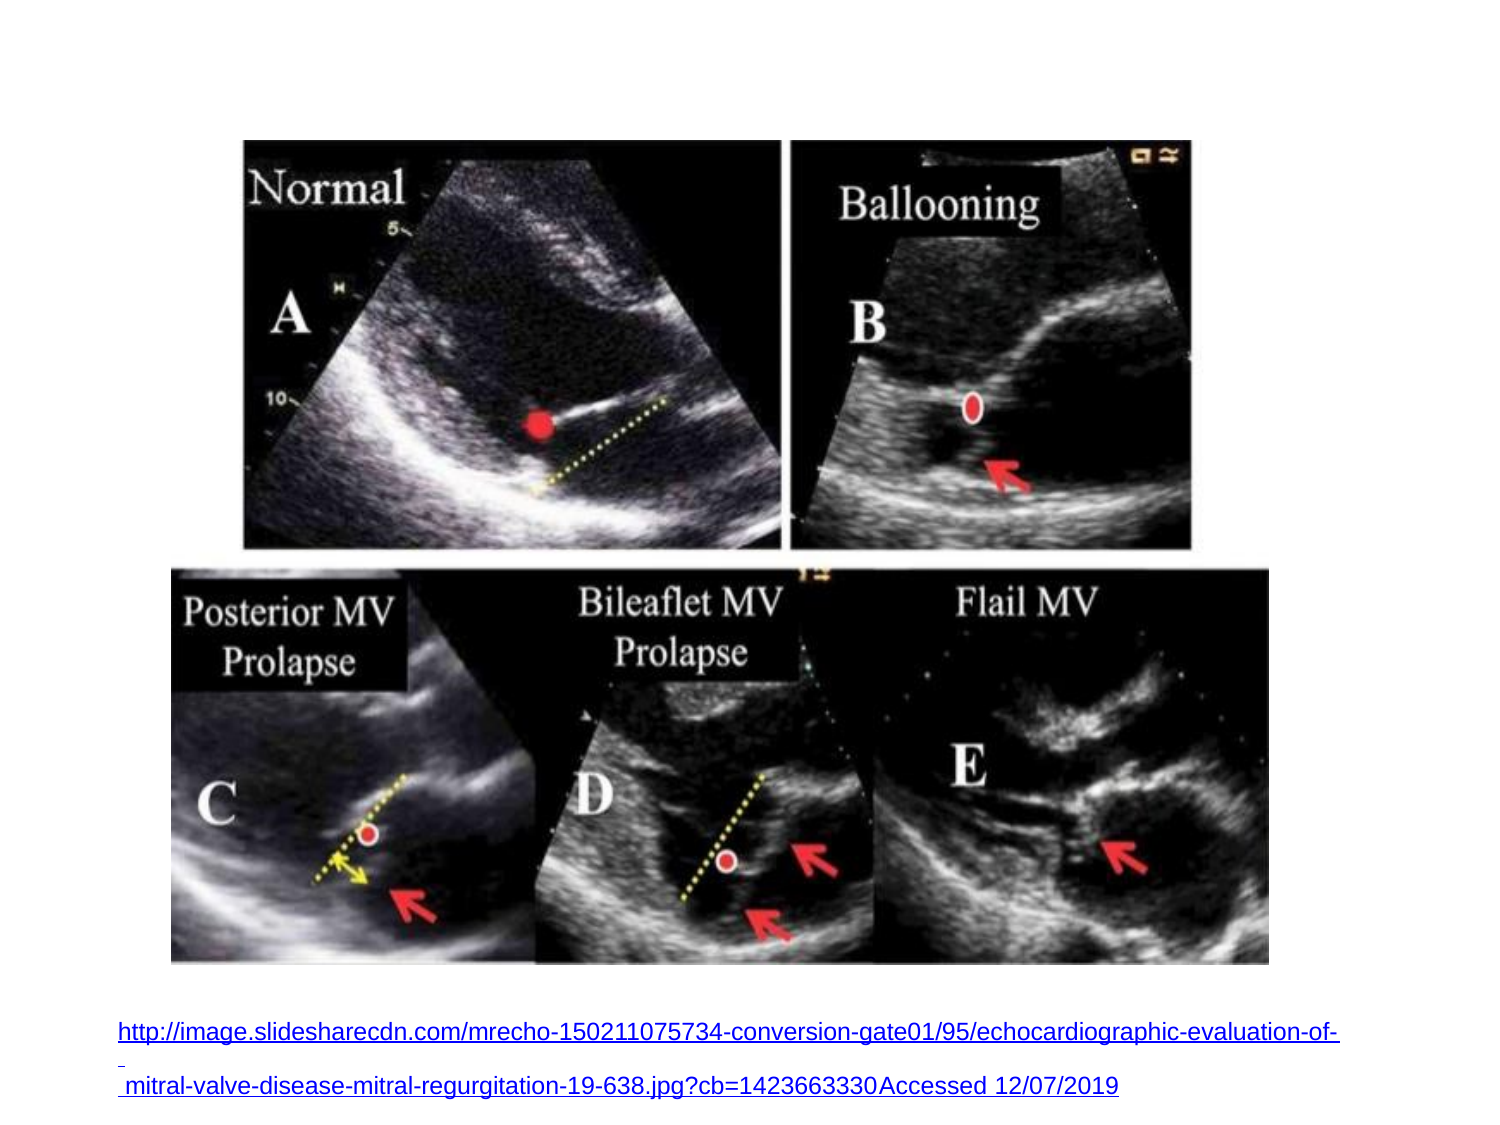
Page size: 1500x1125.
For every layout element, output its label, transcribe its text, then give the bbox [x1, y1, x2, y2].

text_box http://image.slidesharecdn.com/mrecho-150211075734-conversion-gate01/95/echocardiographic-evaluation-of- mitral-valve-disease-mitral-regurgitation-19-638.jpg?cb=1423663330 Accessed 12/07/2019 [115, 1012, 1346, 1075]
picture [170, 140, 1269, 965]
